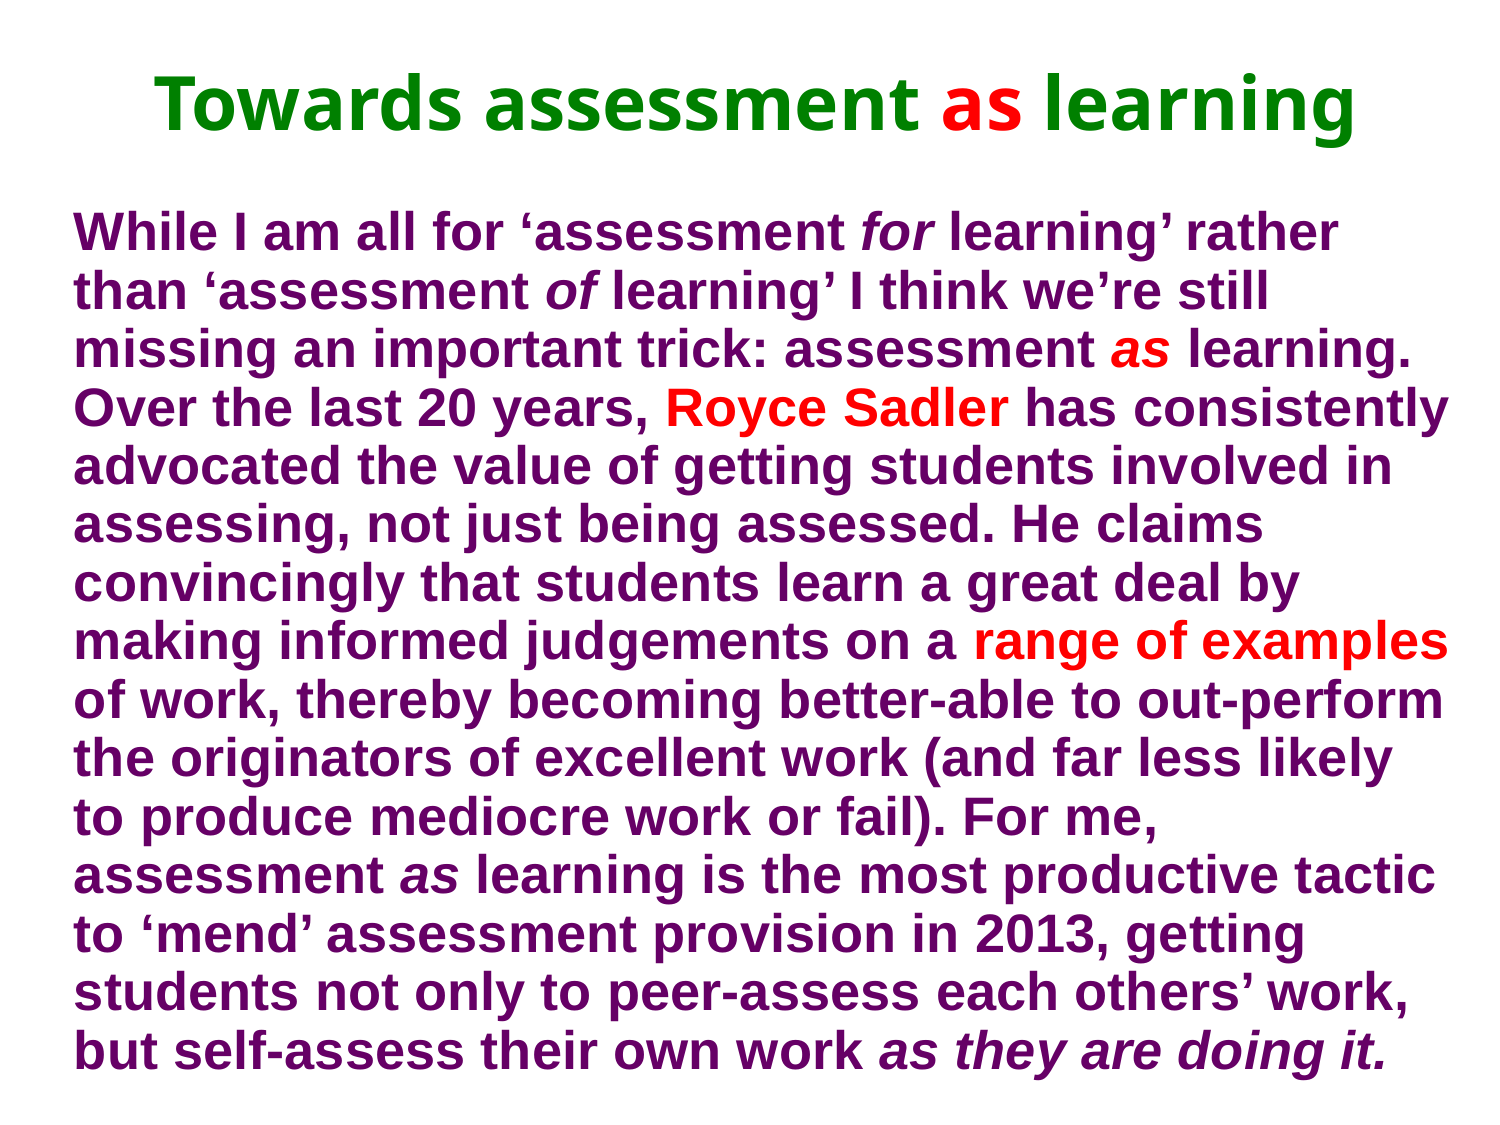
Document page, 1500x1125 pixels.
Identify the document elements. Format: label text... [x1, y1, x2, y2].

title Towards assessment as learning [40, 30, 1471, 185]
list While I am all for ‘assessment for learning’ rather than ‘assessment of learning’ I think we’re still missing an important trick: assessment as learning. Over the last 20 years, Royce Sadler has consistently advocated the value of getting students involved in assessing, not just being assessed. He claims convincingly that students learn a great deal by making informed judgements on a range of examples of work, thereby becoming better-able to out-perform the originators of excellent work (and far less likely to produce mediocre work or fail). For me, assessment as learning is the most productive tactic to ‘mend’ assessment provision in 2013, getting students not only to peer-assess each others’ work, but self-assess their own work as they are doing it. [58, 196, 1471, 963]
